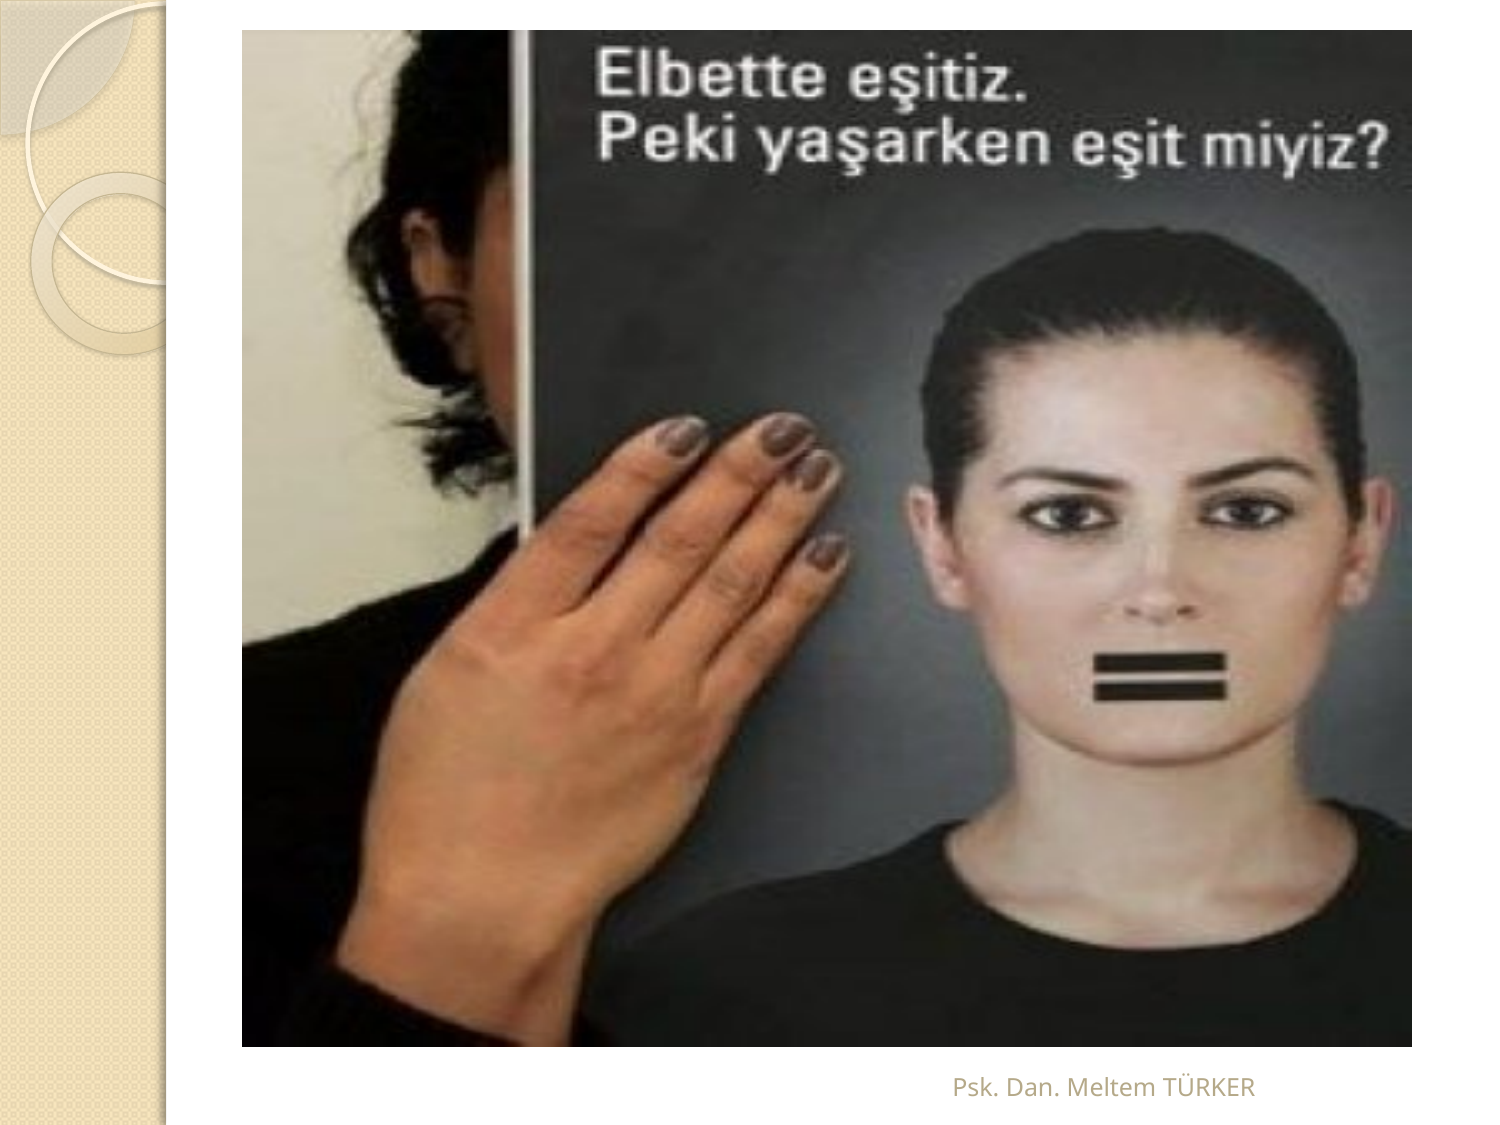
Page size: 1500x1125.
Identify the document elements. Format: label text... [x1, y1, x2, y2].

footer Psk. Dan. Meltem TÜRKER [937, 1055, 1413, 1113]
picture [241, 30, 1412, 1047]
